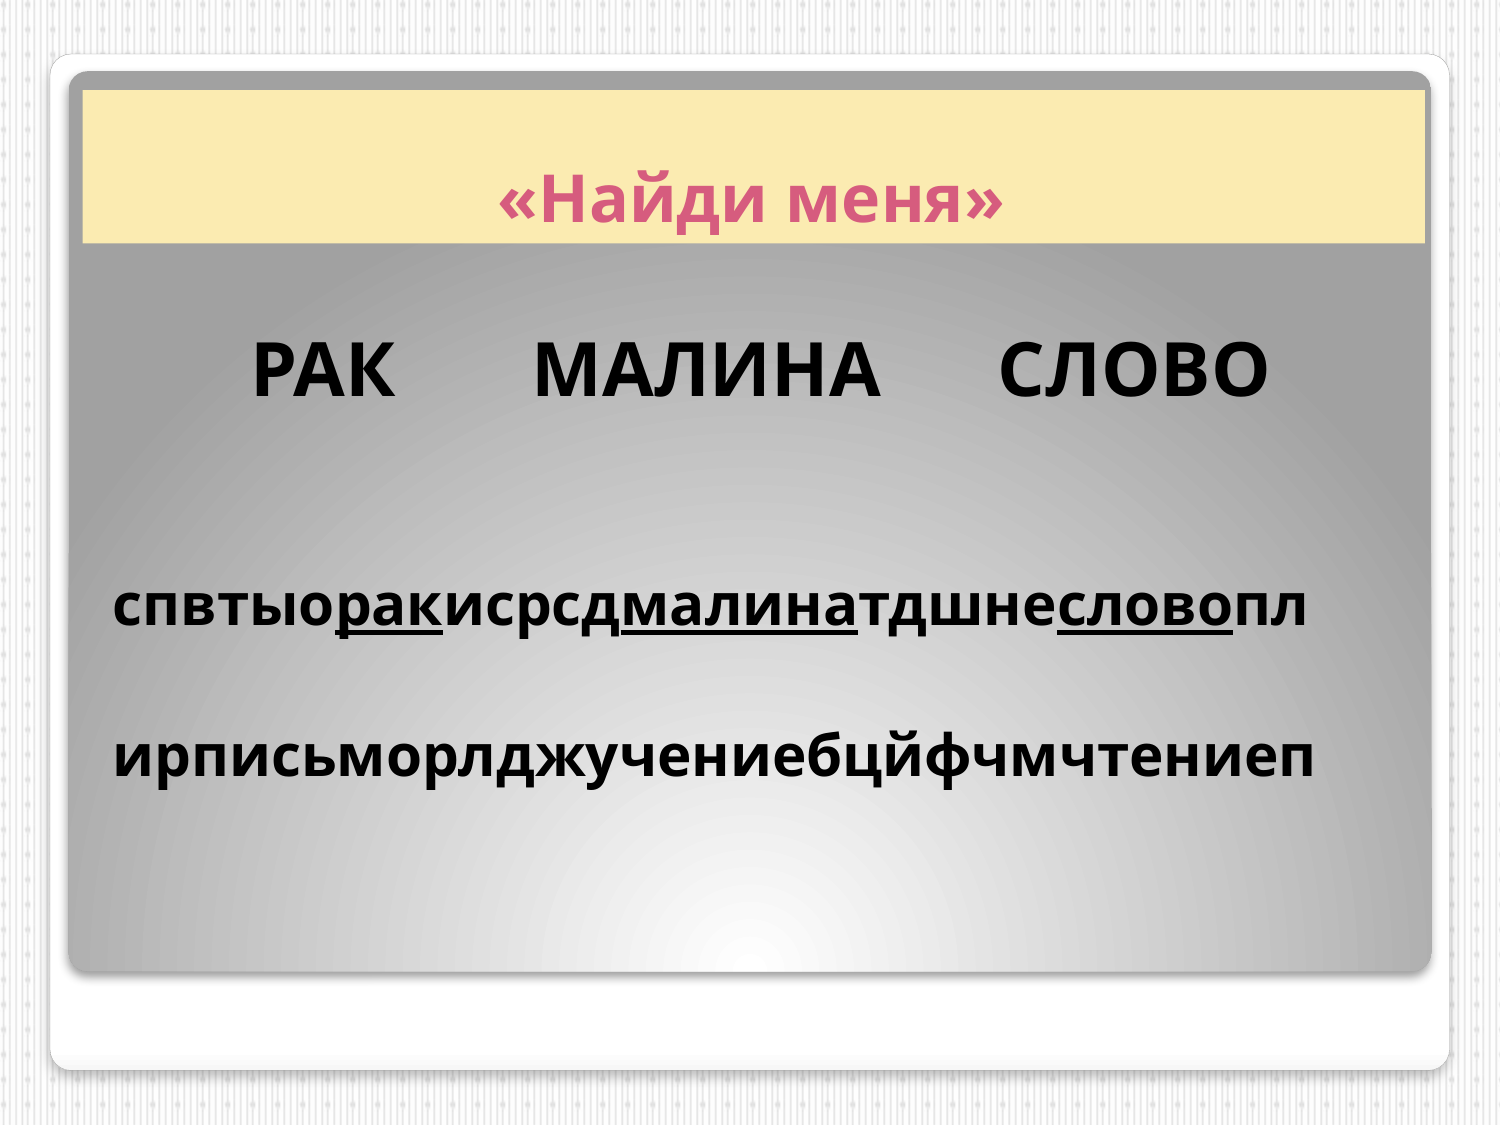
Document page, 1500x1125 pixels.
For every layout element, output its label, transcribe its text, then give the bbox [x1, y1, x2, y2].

title «Найди меня» [82, 90, 1425, 231]
list РАК МАЛИНА СЛОВО спвтыоракисрсдмалинатдшнесловопл ирписьморлджучениебцйфчмчтениеп [82, 231, 1425, 1059]
